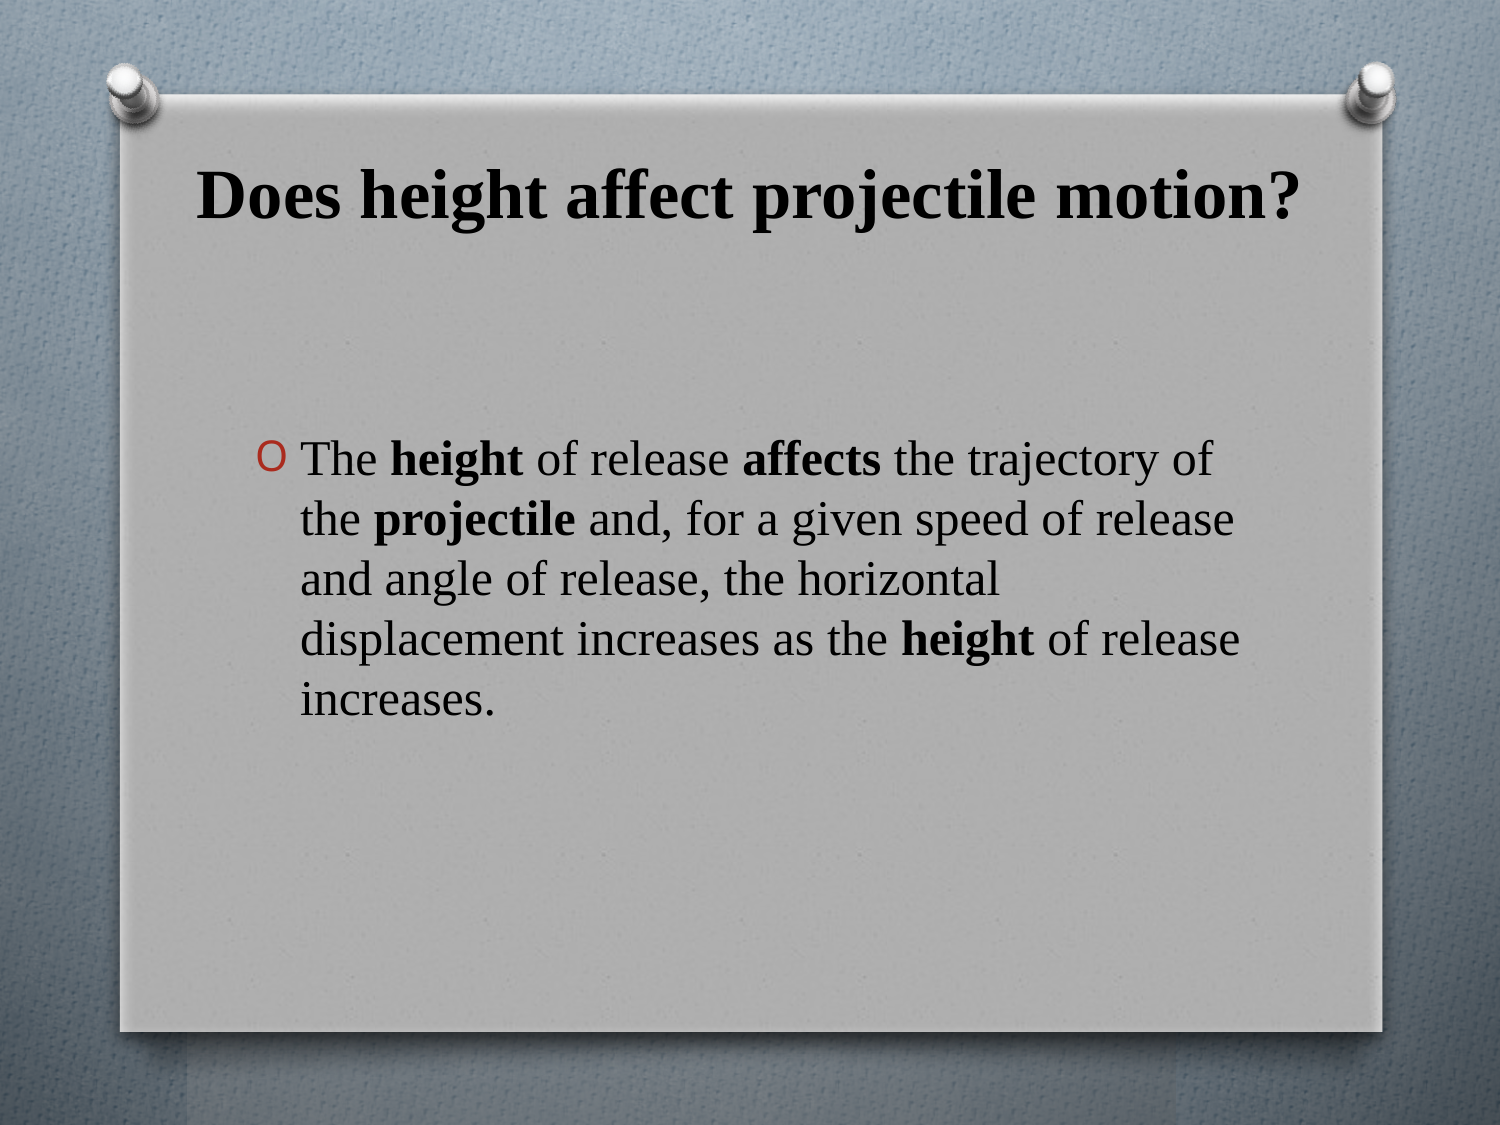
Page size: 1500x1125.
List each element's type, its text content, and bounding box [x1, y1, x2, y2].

picture [1317, 35, 1439, 156]
list The height of release affects the trajectory of the projectile and, for a given speed of release and angle of release, the horizontal displacement increases as the height of release increases. [240, 347, 1257, 939]
picture [75, 29, 198, 153]
title Does height affect projectile motion? [179, 134, 1323, 332]
